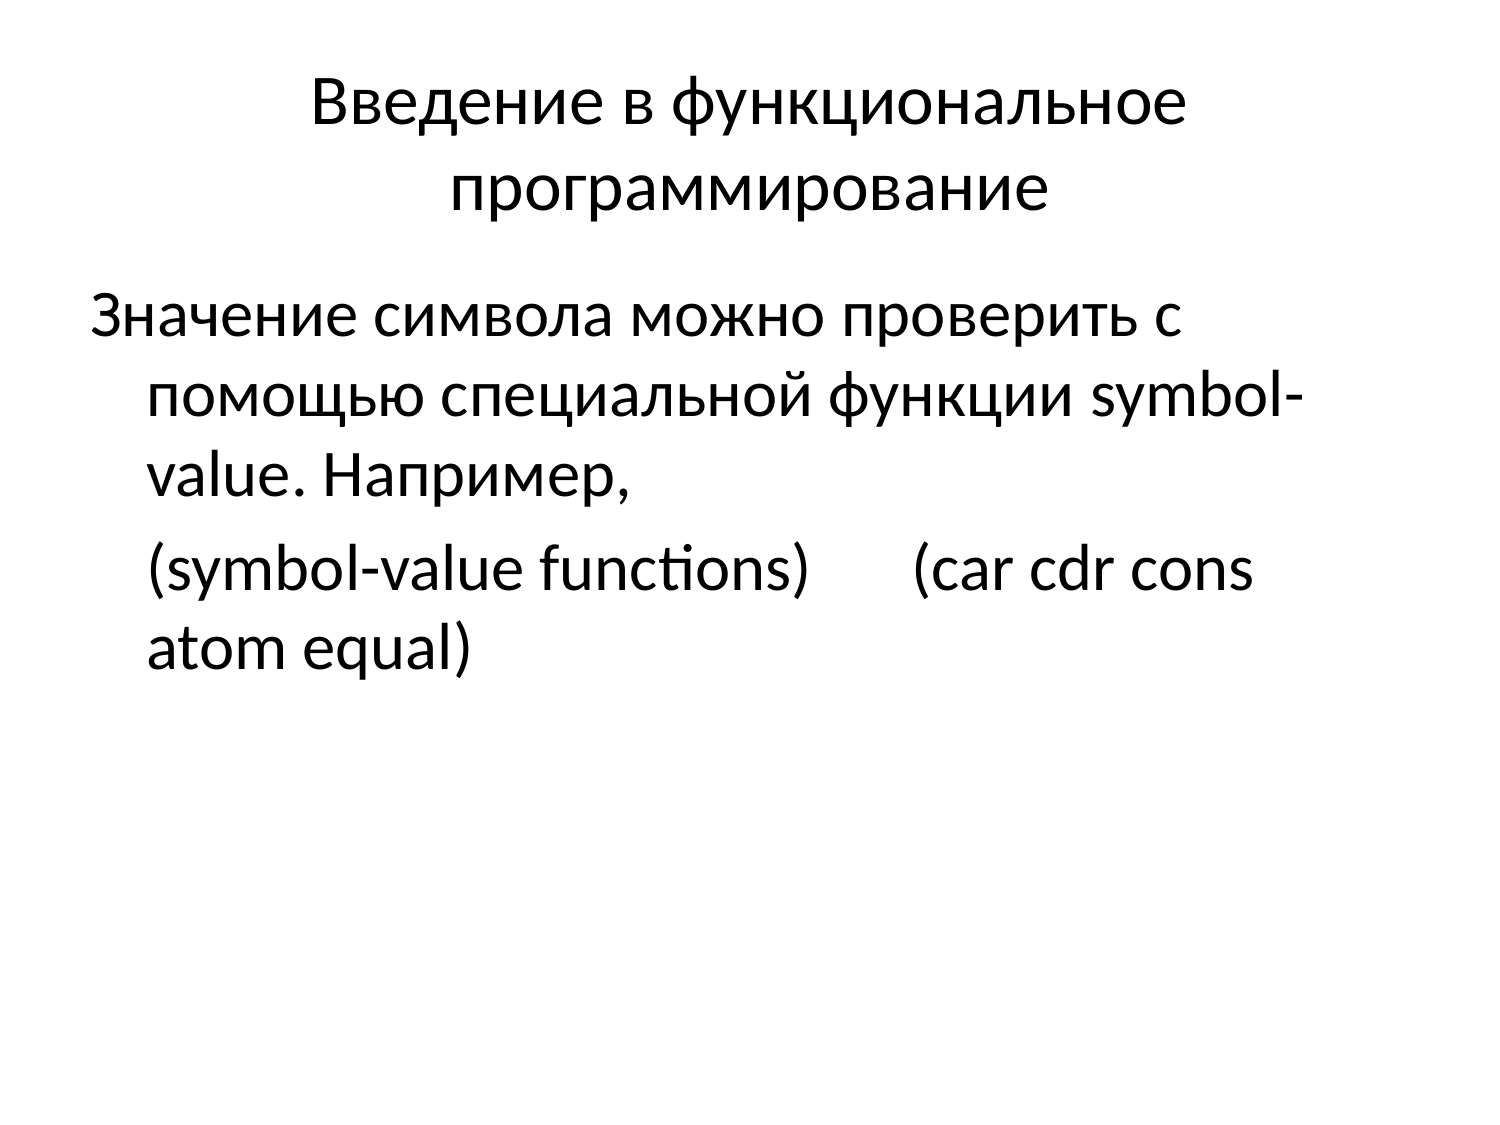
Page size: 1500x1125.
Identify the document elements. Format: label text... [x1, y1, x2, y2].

list Значение символа можно проверить с помощью специальной функции symbol-value. Например, (symbol-value functions) (car cdr cons atom equal) [75, 262, 1425, 1005]
title Введение в функциональное программирование [75, 45, 1425, 233]
